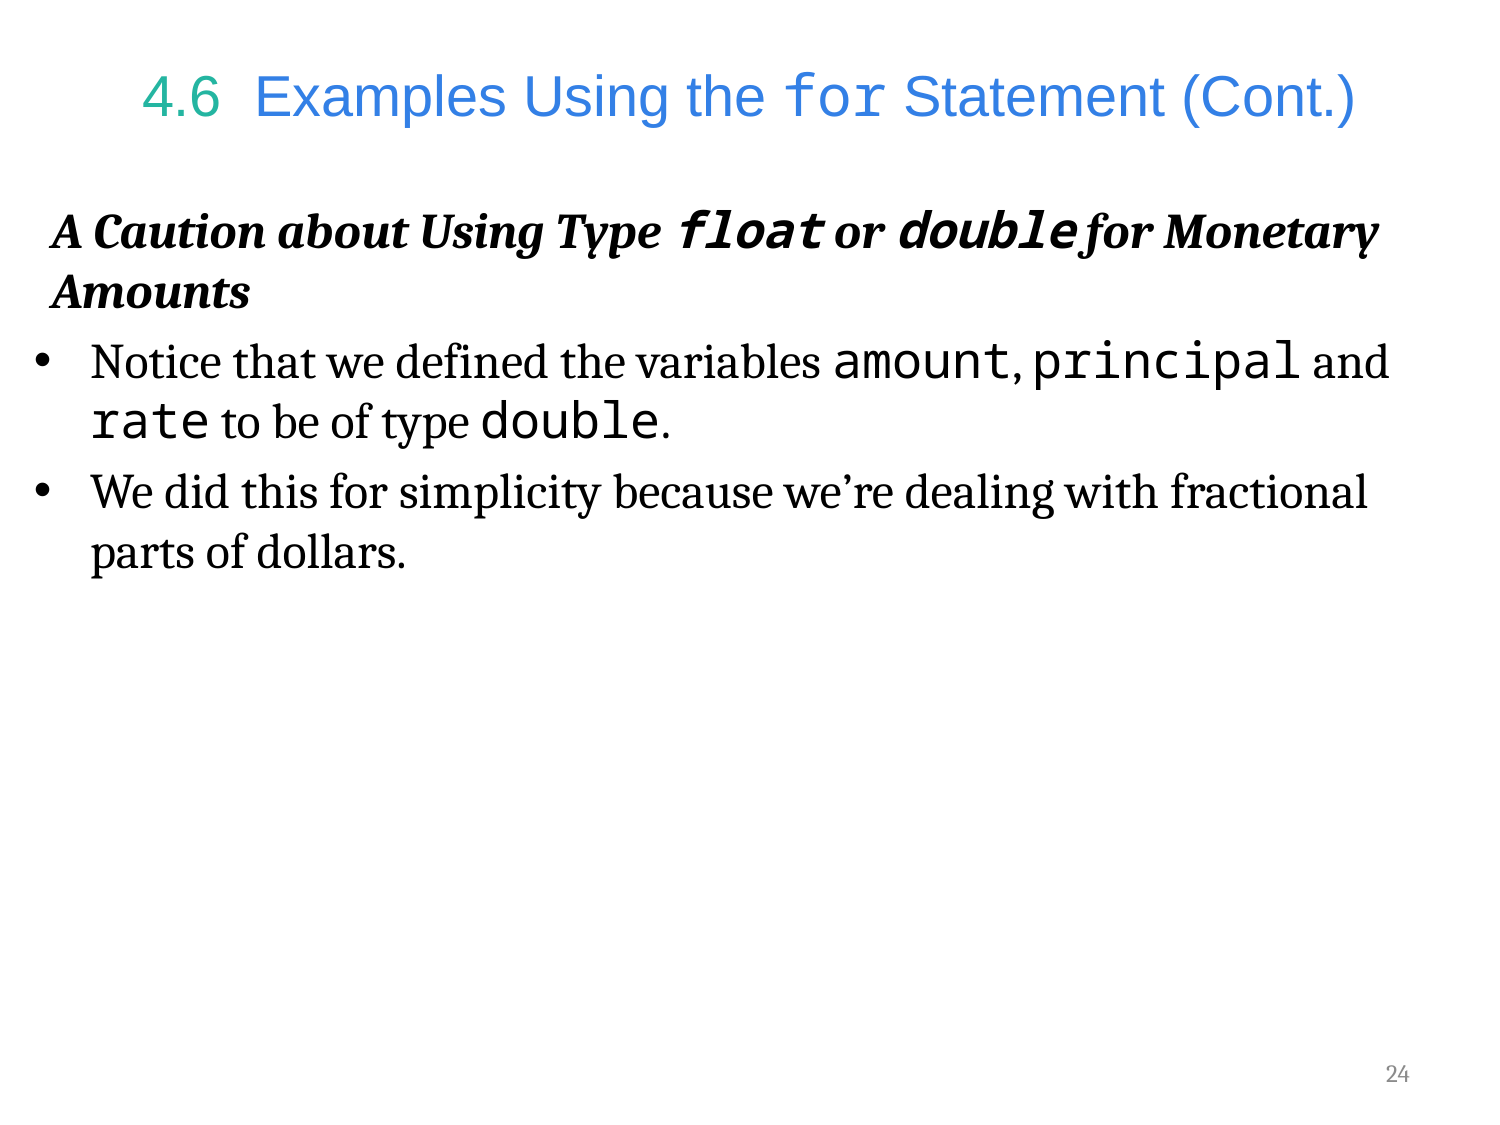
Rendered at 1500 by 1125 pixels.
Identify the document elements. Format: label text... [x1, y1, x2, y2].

list A Caution about Using Type float or double for Monetary Amounts Notice that we defined the variables amount, principal and rate to be of type double. We did this for simplicity because we’re dealing with fractional parts of dollars. [18, 191, 1475, 600]
slide_number 24 [1074, 1042, 1425, 1103]
title 4.6 Examples Using the for Statement (Cont.) [75, 22, 1425, 165]
